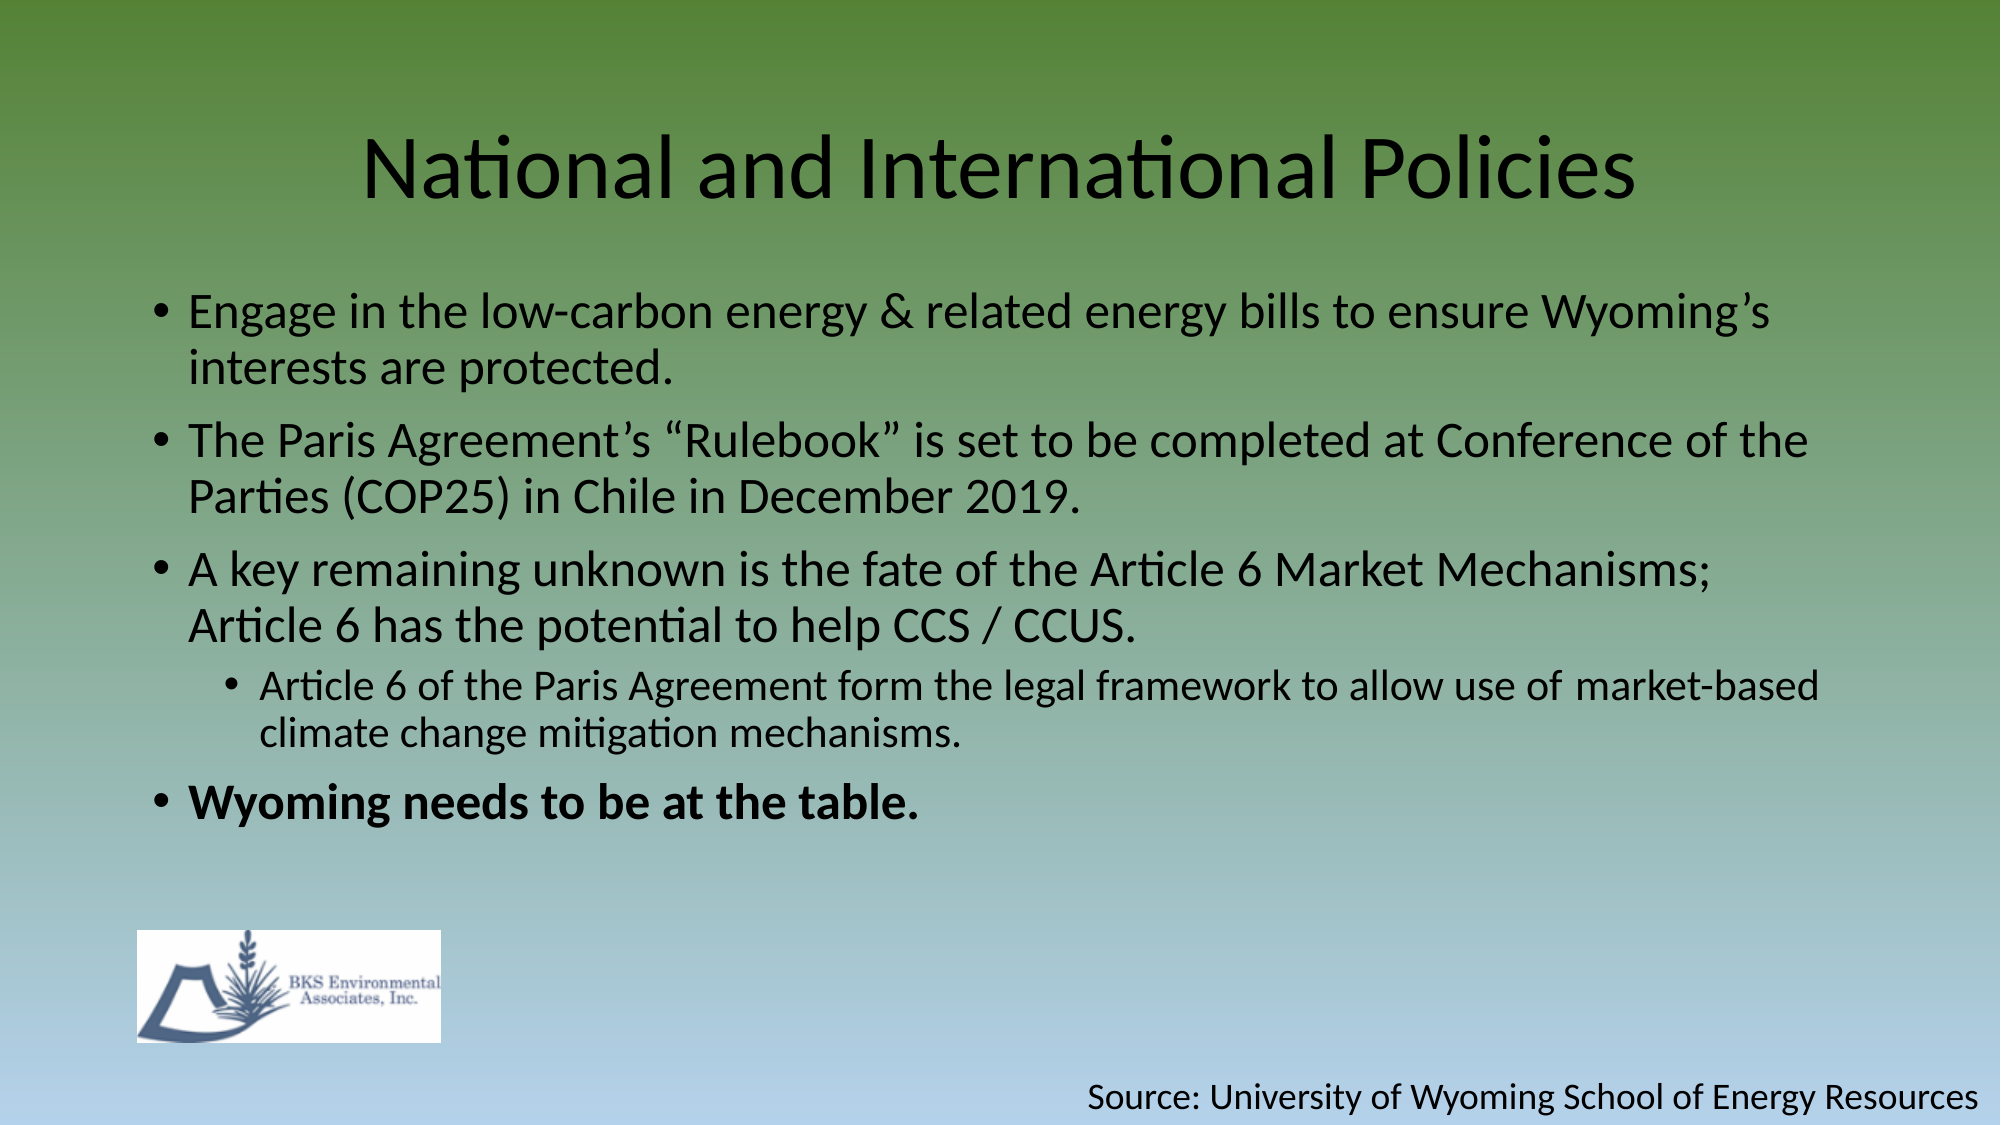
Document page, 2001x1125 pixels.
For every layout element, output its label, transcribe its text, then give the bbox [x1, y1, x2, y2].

title National and International Policies [137, 59, 1863, 277]
text_box Source: University of Wyoming School of Energy Resources [1072, 1064, 1995, 1125]
list Engage in the low-carbon energy & related energy bills to ensure Wyoming’s interests are protected. The Paris Agreement’s “Rulebook” is set to be completed at Conference of the Parties (COP25) in Chile in December 2019. A key remaining unknown is the fate of the Article 6 Market Mechanisms; Article 6 has the potential to help CCS / CCUS. Article 6 of the Paris Agreement form the legal framework to allow use of market-based climate change mitigation mechanisms. Wyoming needs to be at the table. [137, 277, 1863, 840]
picture [137, 930, 441, 1043]
